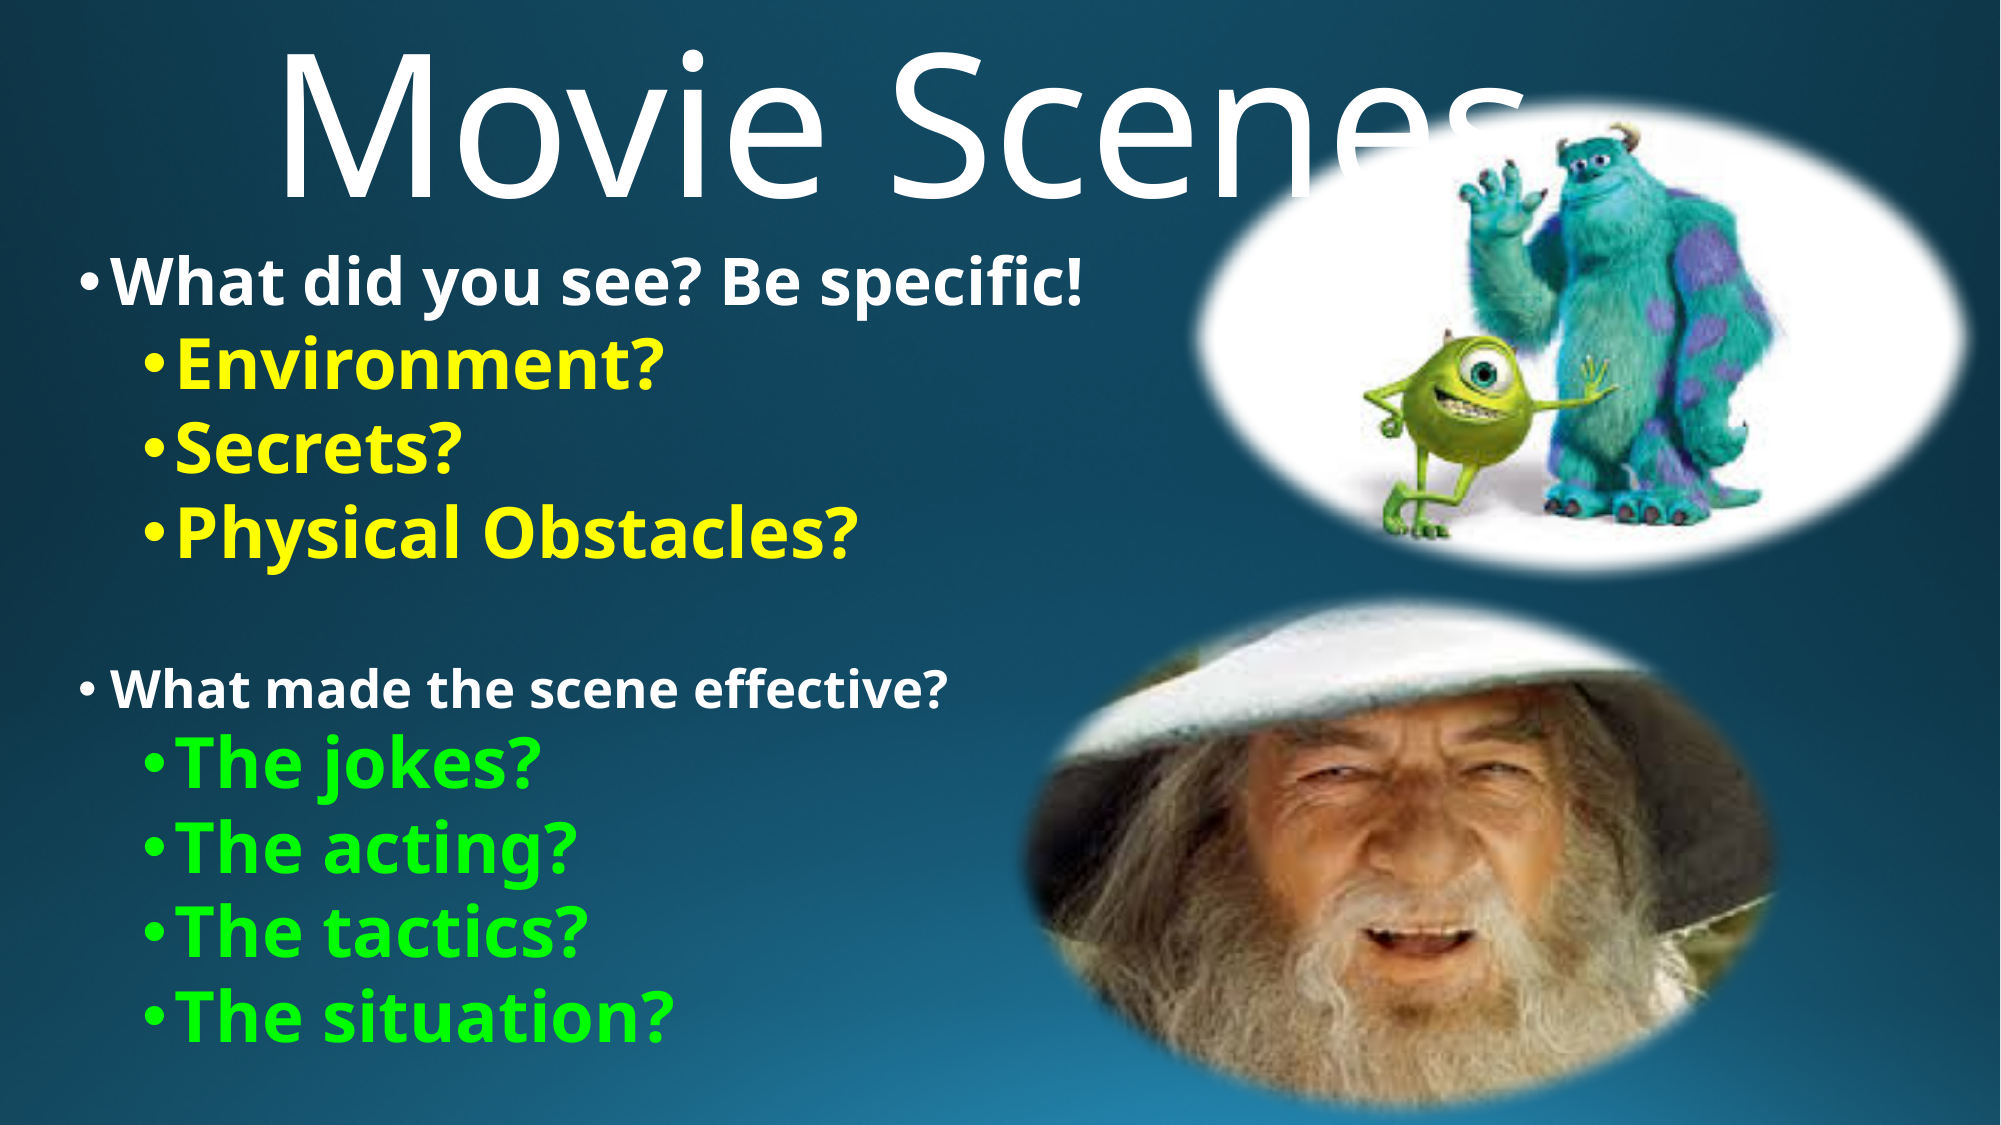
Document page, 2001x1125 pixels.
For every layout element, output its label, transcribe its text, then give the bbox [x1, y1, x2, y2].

picture [0, 0, 2001, 1125]
list What did you see? Be specific! Environment? Secrets? Physical Obstacles? What made the scene effective? The jokes? The acting? The tactics? The situation? [63, 241, 1179, 1071]
title Movie Scenes [253, 24, 1978, 241]
